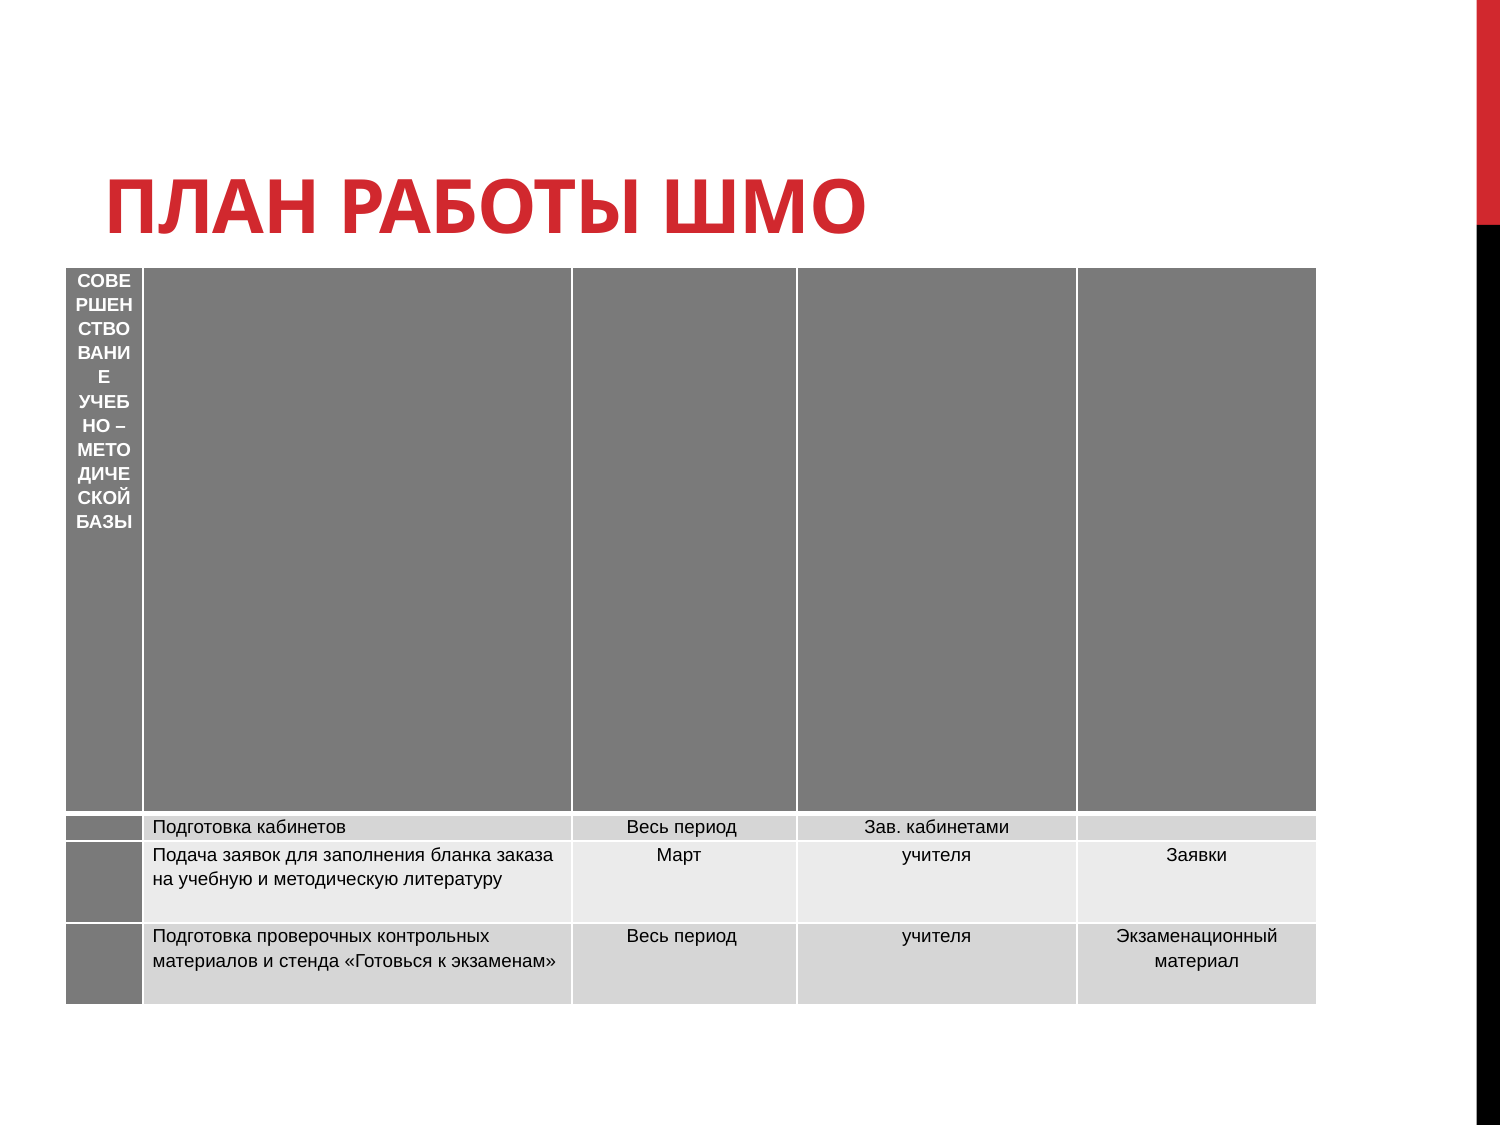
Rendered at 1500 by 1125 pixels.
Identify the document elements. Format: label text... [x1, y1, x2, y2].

table_cell [1078, 816, 1316, 840]
table_cell Подготовка кабинетов [144, 816, 571, 840]
table_cell Весь период [573, 816, 796, 840]
table_cell учителя [798, 924, 1076, 1004]
table_cell Март [573, 842, 796, 922]
table_cell Зав. кабинетами [798, 816, 1076, 840]
table_cell [66, 924, 142, 1004]
table_header [798, 268, 1076, 811]
table_cell Заявки [1078, 842, 1316, 922]
table_header СОВЕРШЕНСТВОВАНИЕ УЧЕБНО – МЕТОДИЧЕСКОЙ БАЗЫ [66, 268, 142, 811]
table_cell Подача заявок для заполнения бланка заказа на учебную и методическую литературу [144, 842, 571, 922]
table_header [1078, 268, 1316, 811]
table_cell [66, 816, 142, 840]
table_header [573, 268, 796, 811]
table_cell учителя [798, 842, 1076, 922]
title ПЛАН РАБОТЫ ШМО [88, 30, 1294, 256]
table_cell Подготовка проверочных контрольных материалов и стенда «Готовься к экзаменам» [144, 924, 571, 1004]
table_cell [66, 842, 142, 922]
table_cell Весь период [573, 924, 796, 1004]
table_cell Экзаменационный материал [1078, 924, 1316, 1004]
table_header [144, 268, 571, 811]
